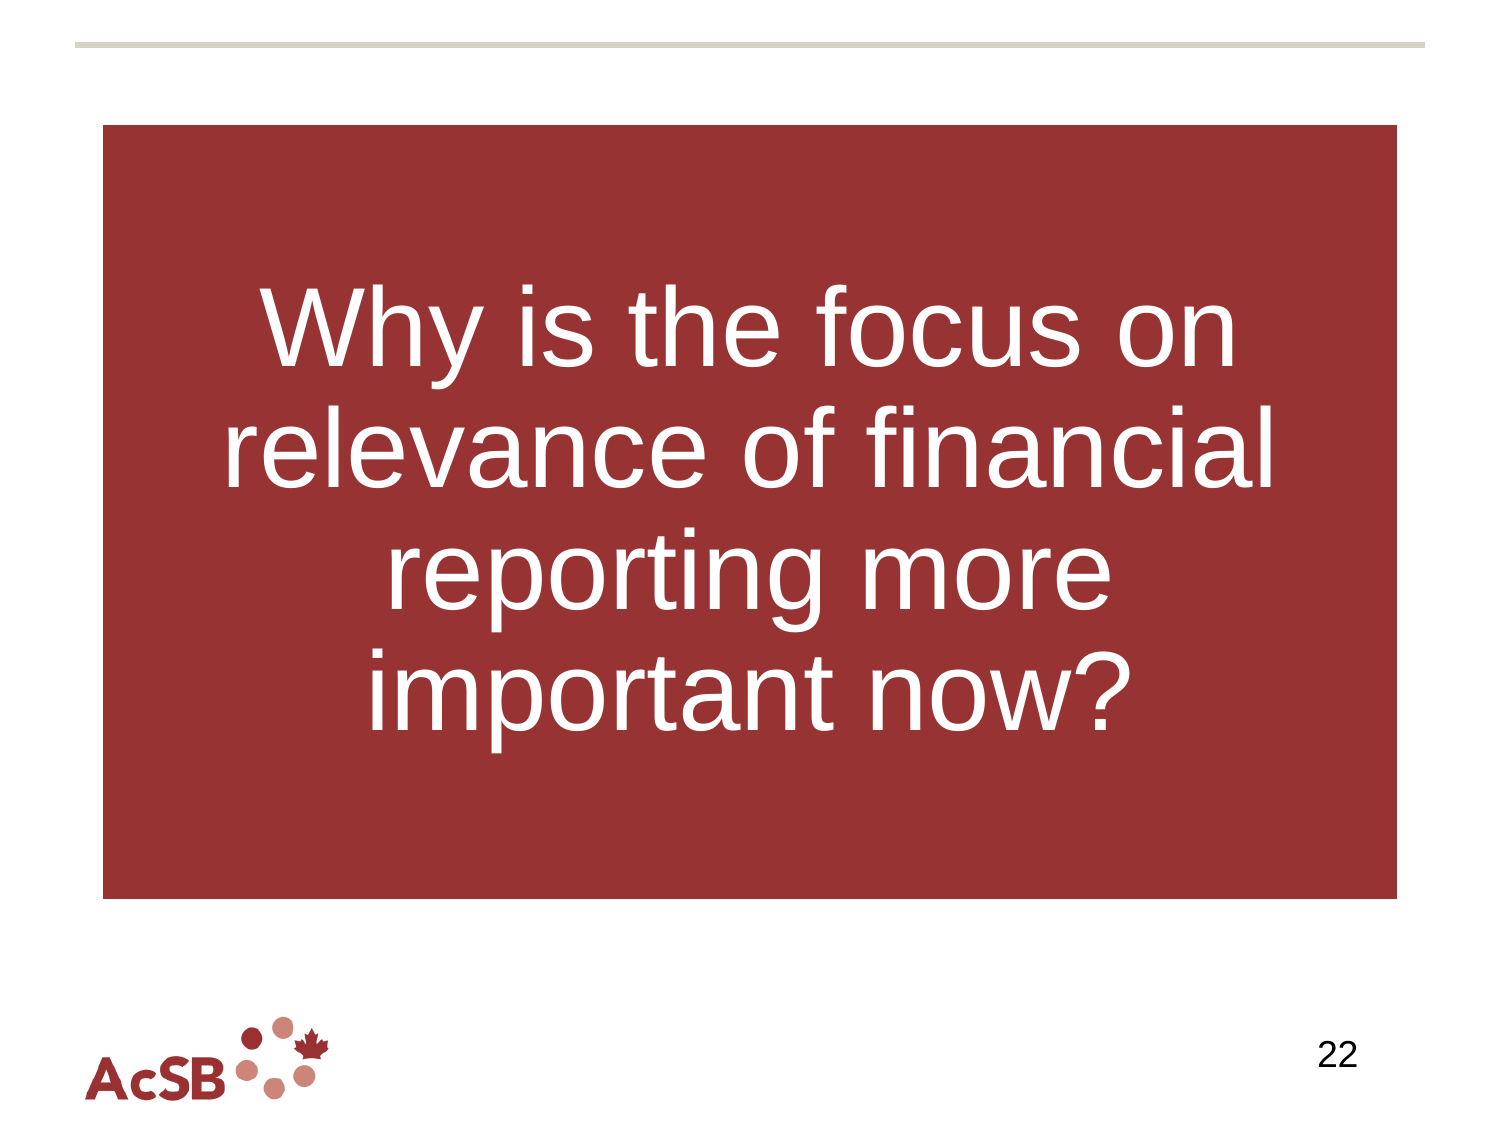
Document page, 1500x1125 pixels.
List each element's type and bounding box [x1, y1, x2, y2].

text_box [100, 66, 1400, 936]
